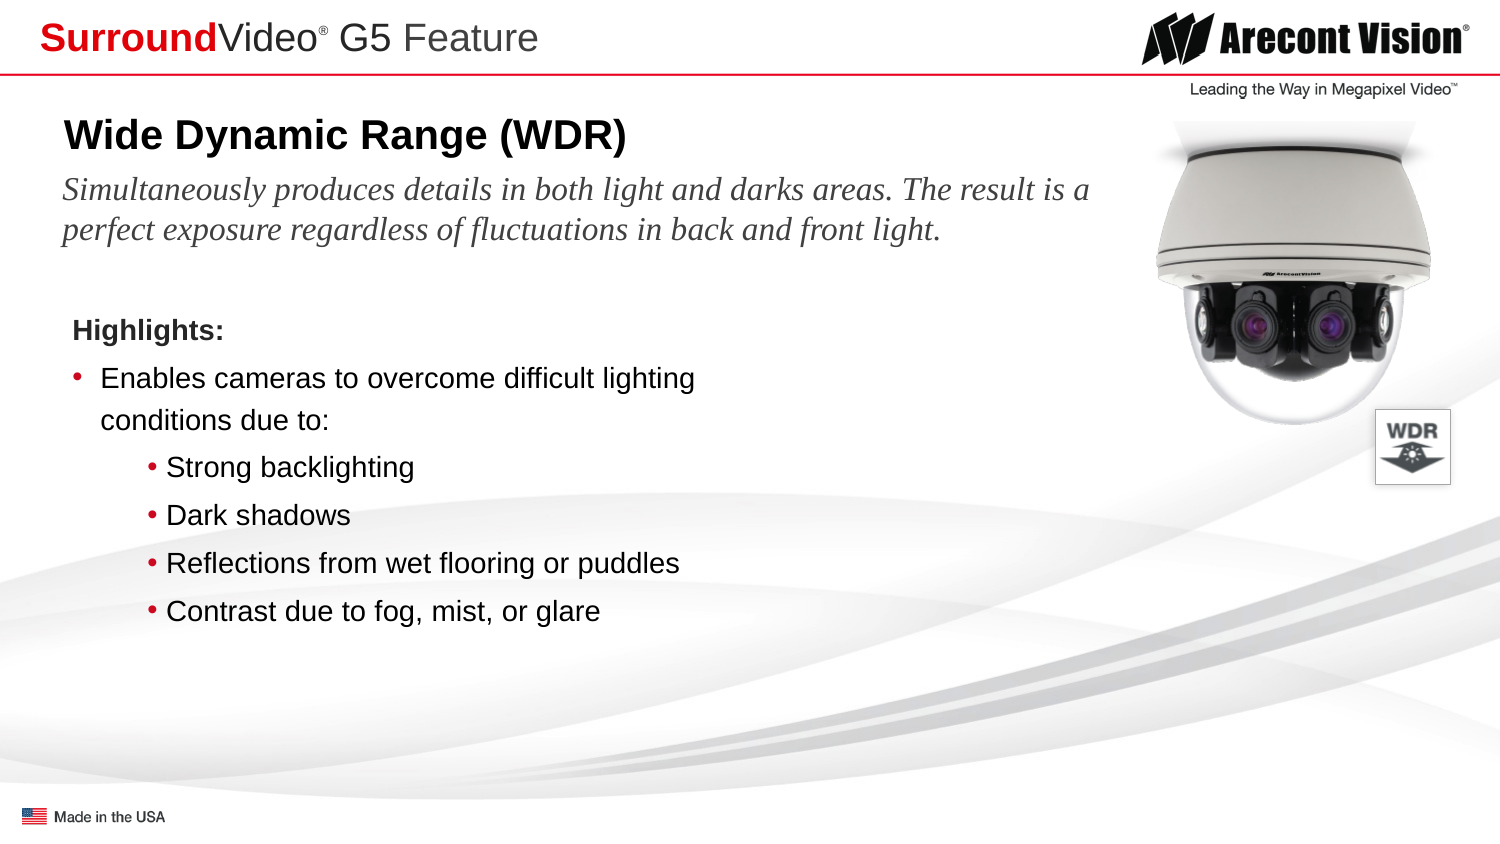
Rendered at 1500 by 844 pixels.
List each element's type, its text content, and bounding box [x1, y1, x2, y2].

text_box Simultaneously produces details in both light and darks areas. The result is a perfect exposure regardless of fluctuations in back and front light. [47, 159, 1138, 254]
text_box Wide Dynamic Range (WDR) [48, 84, 1287, 182]
list Highlights: Enables cameras to overcome difficult lighting conditions due to: Strong backlighting Dark shadows Reflections from wet flooring or puddles Contrast due to fog, mist, or glare [38, 296, 838, 760]
title SurroundVideo® G5 Feature [24, 0, 1138, 75]
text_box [1374, 409, 1451, 485]
picture [0, 0, 1500, 844]
